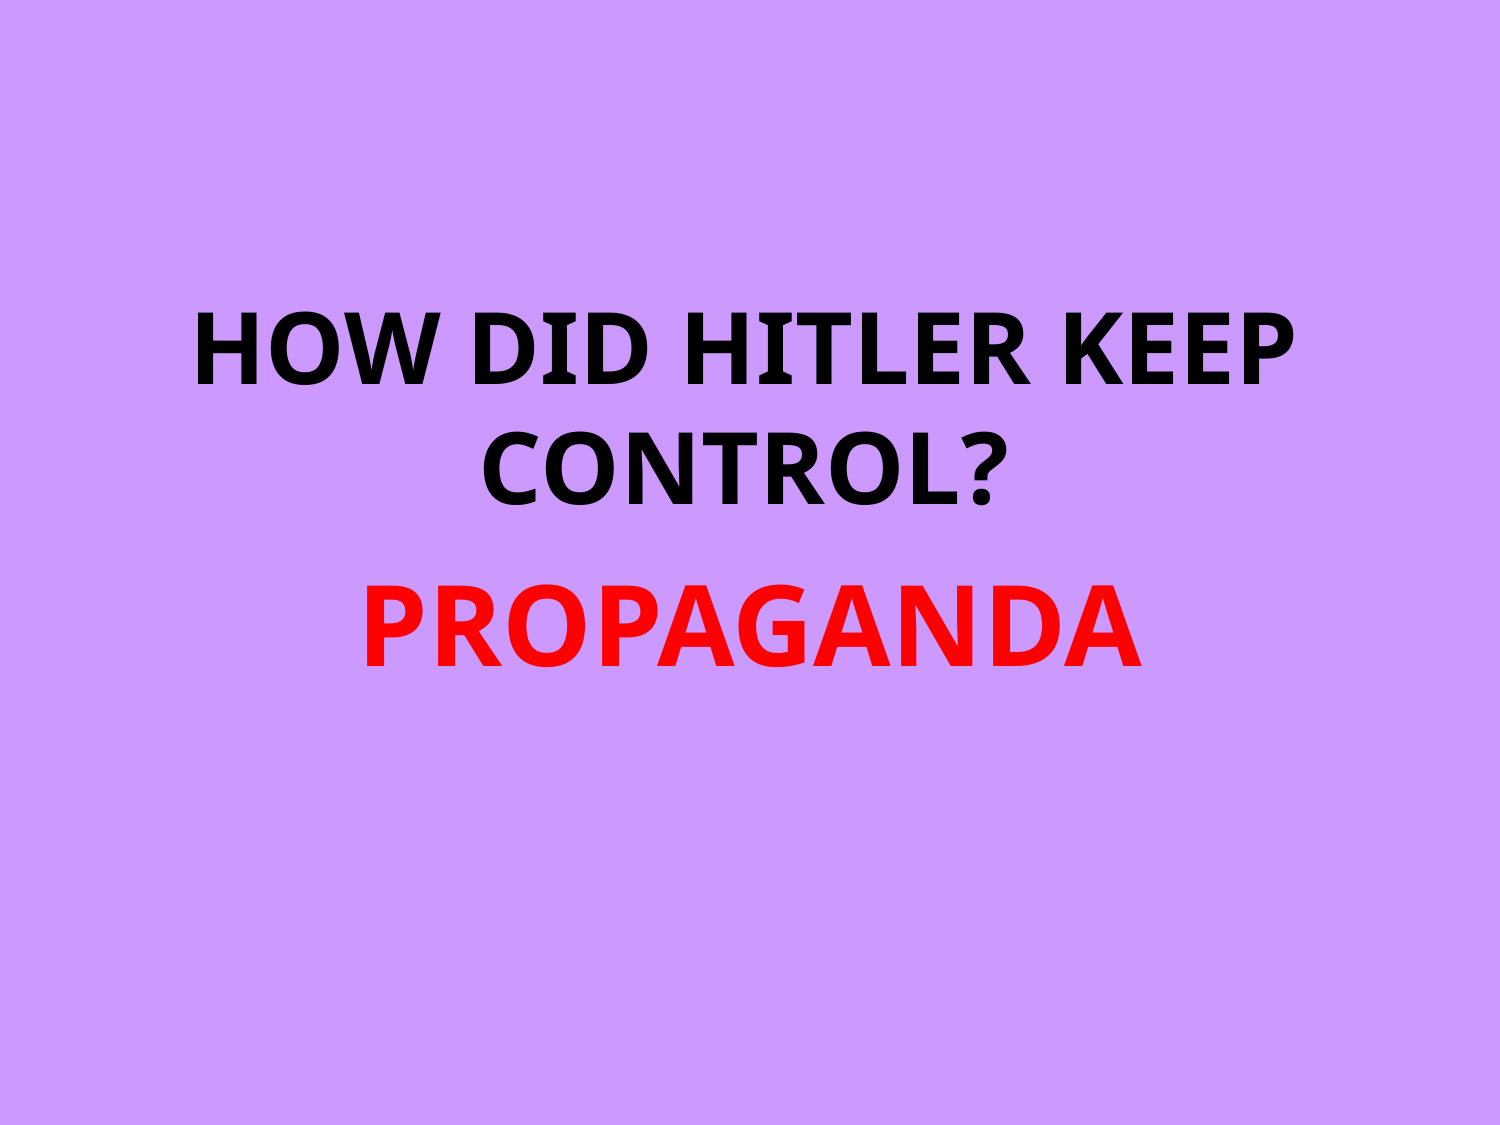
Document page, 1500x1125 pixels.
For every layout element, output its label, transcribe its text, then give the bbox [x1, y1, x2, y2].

title How did Hitler keep control? [69, 224, 1420, 525]
subtitle PROPAGANDA [224, 546, 1276, 835]
